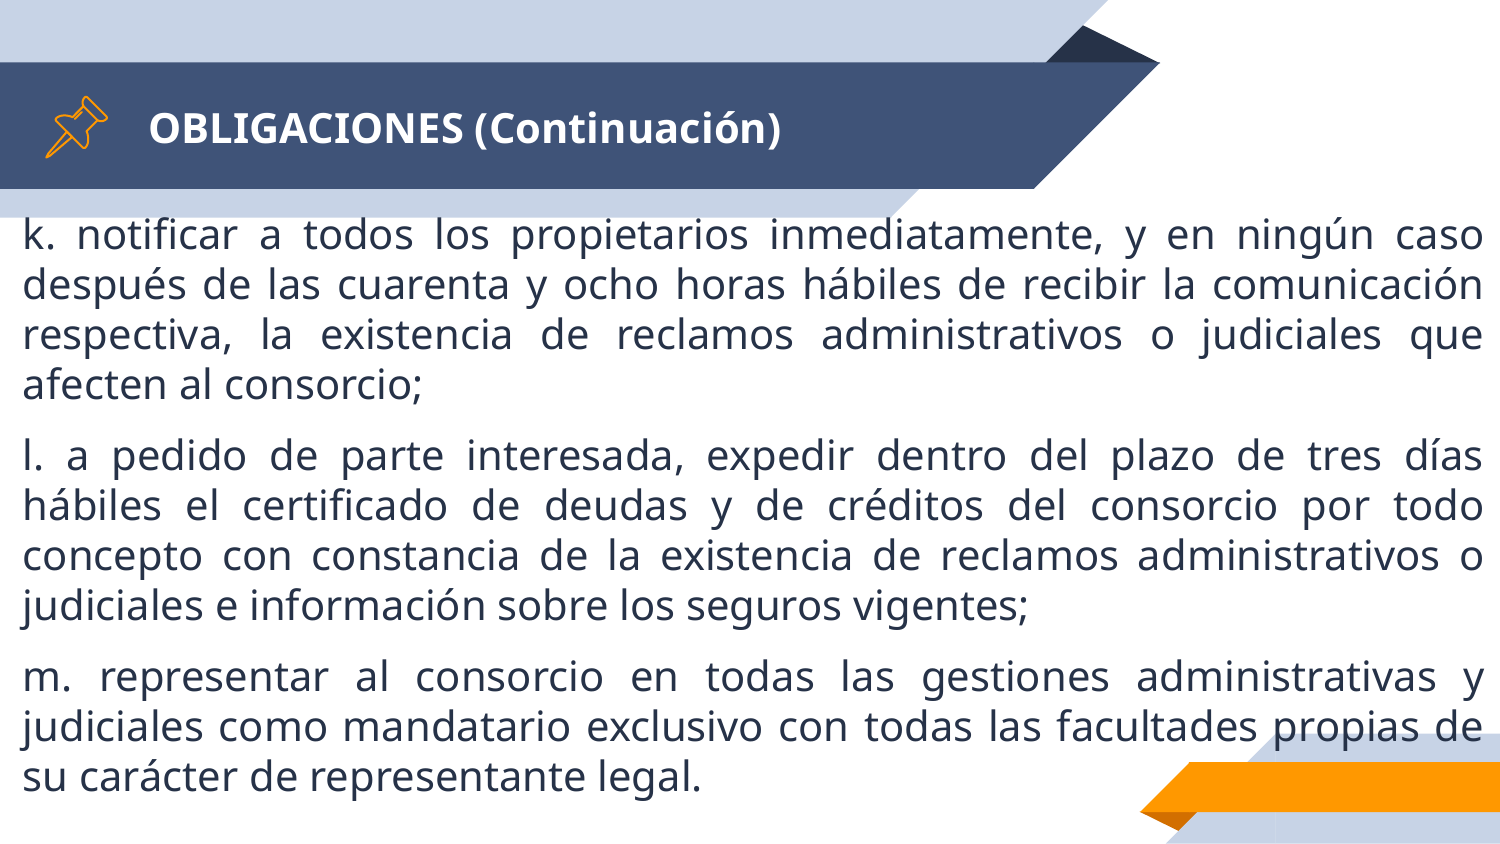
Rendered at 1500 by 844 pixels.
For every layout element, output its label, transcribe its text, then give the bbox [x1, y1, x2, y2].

list k. notificar a todos los propietarios inmediatamente, y en ningún caso después de las cuarenta y ocho horas hábiles de recibir la comunicación respectiva, la existencia de reclamos administrativos o judiciales que afecten al consorcio; l. a pedido de parte interesada, expedir dentro del plazo de tres días hábiles el certificado de deudas y de créditos del consorcio por todo concepto con constancia de la existencia de reclamos administrativos o judiciales e información sobre los seguros vigentes; m. representar al consorcio en todas las gestiones administrativas y judiciales como mandatario exclusivo con todas las facultades propias de su carácter de representante legal. [0, 245, 1500, 762]
title OBLIGACIONES (Continuación) [133, 64, 1035, 190]
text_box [45, 96, 108, 158]
